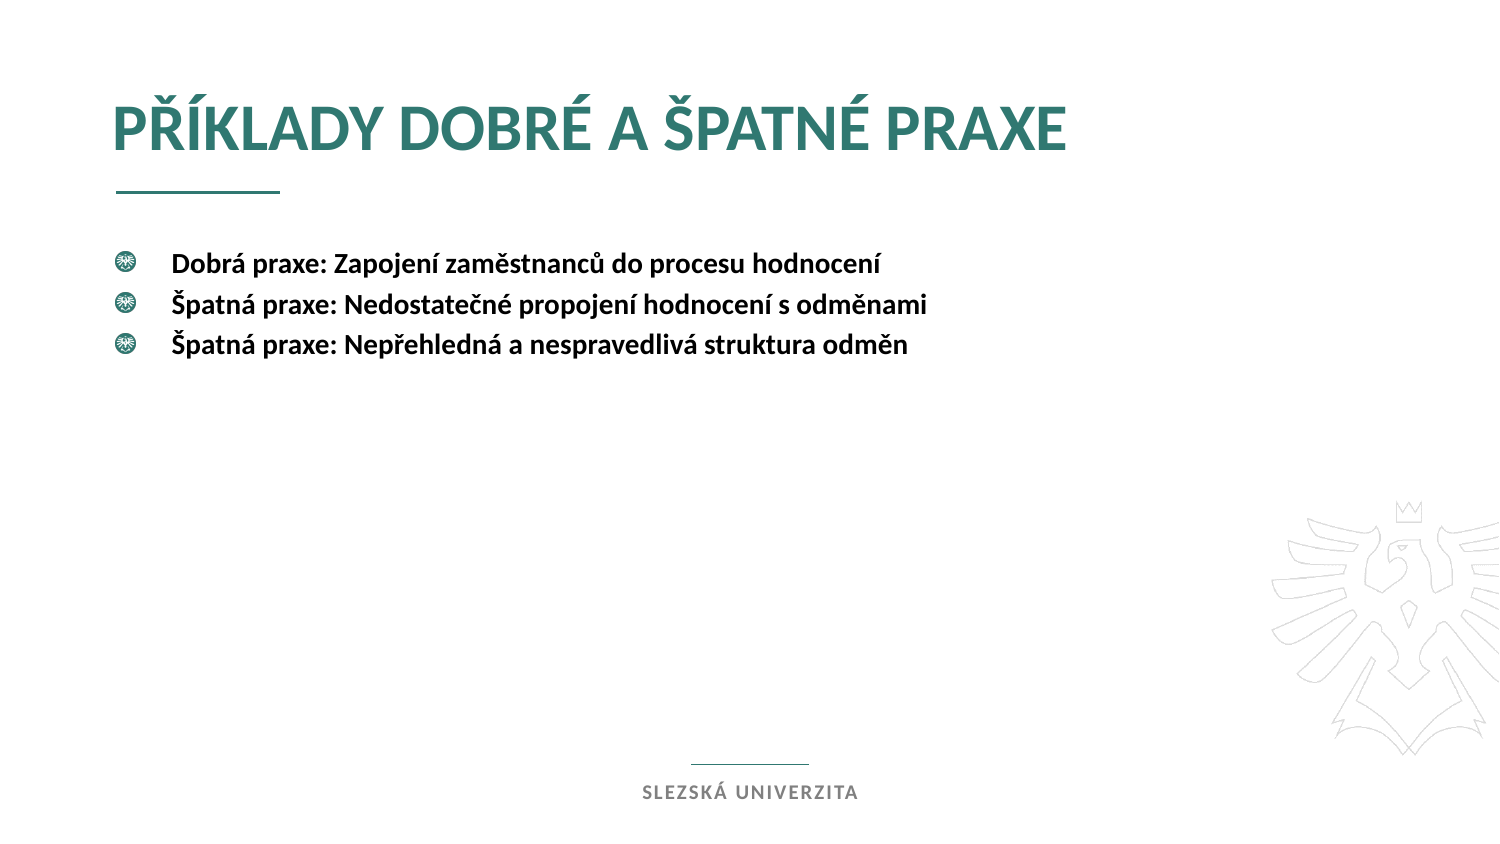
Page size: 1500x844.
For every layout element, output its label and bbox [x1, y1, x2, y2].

text_box [623, 764, 877, 812]
picture [0, 0, 1500, 792]
